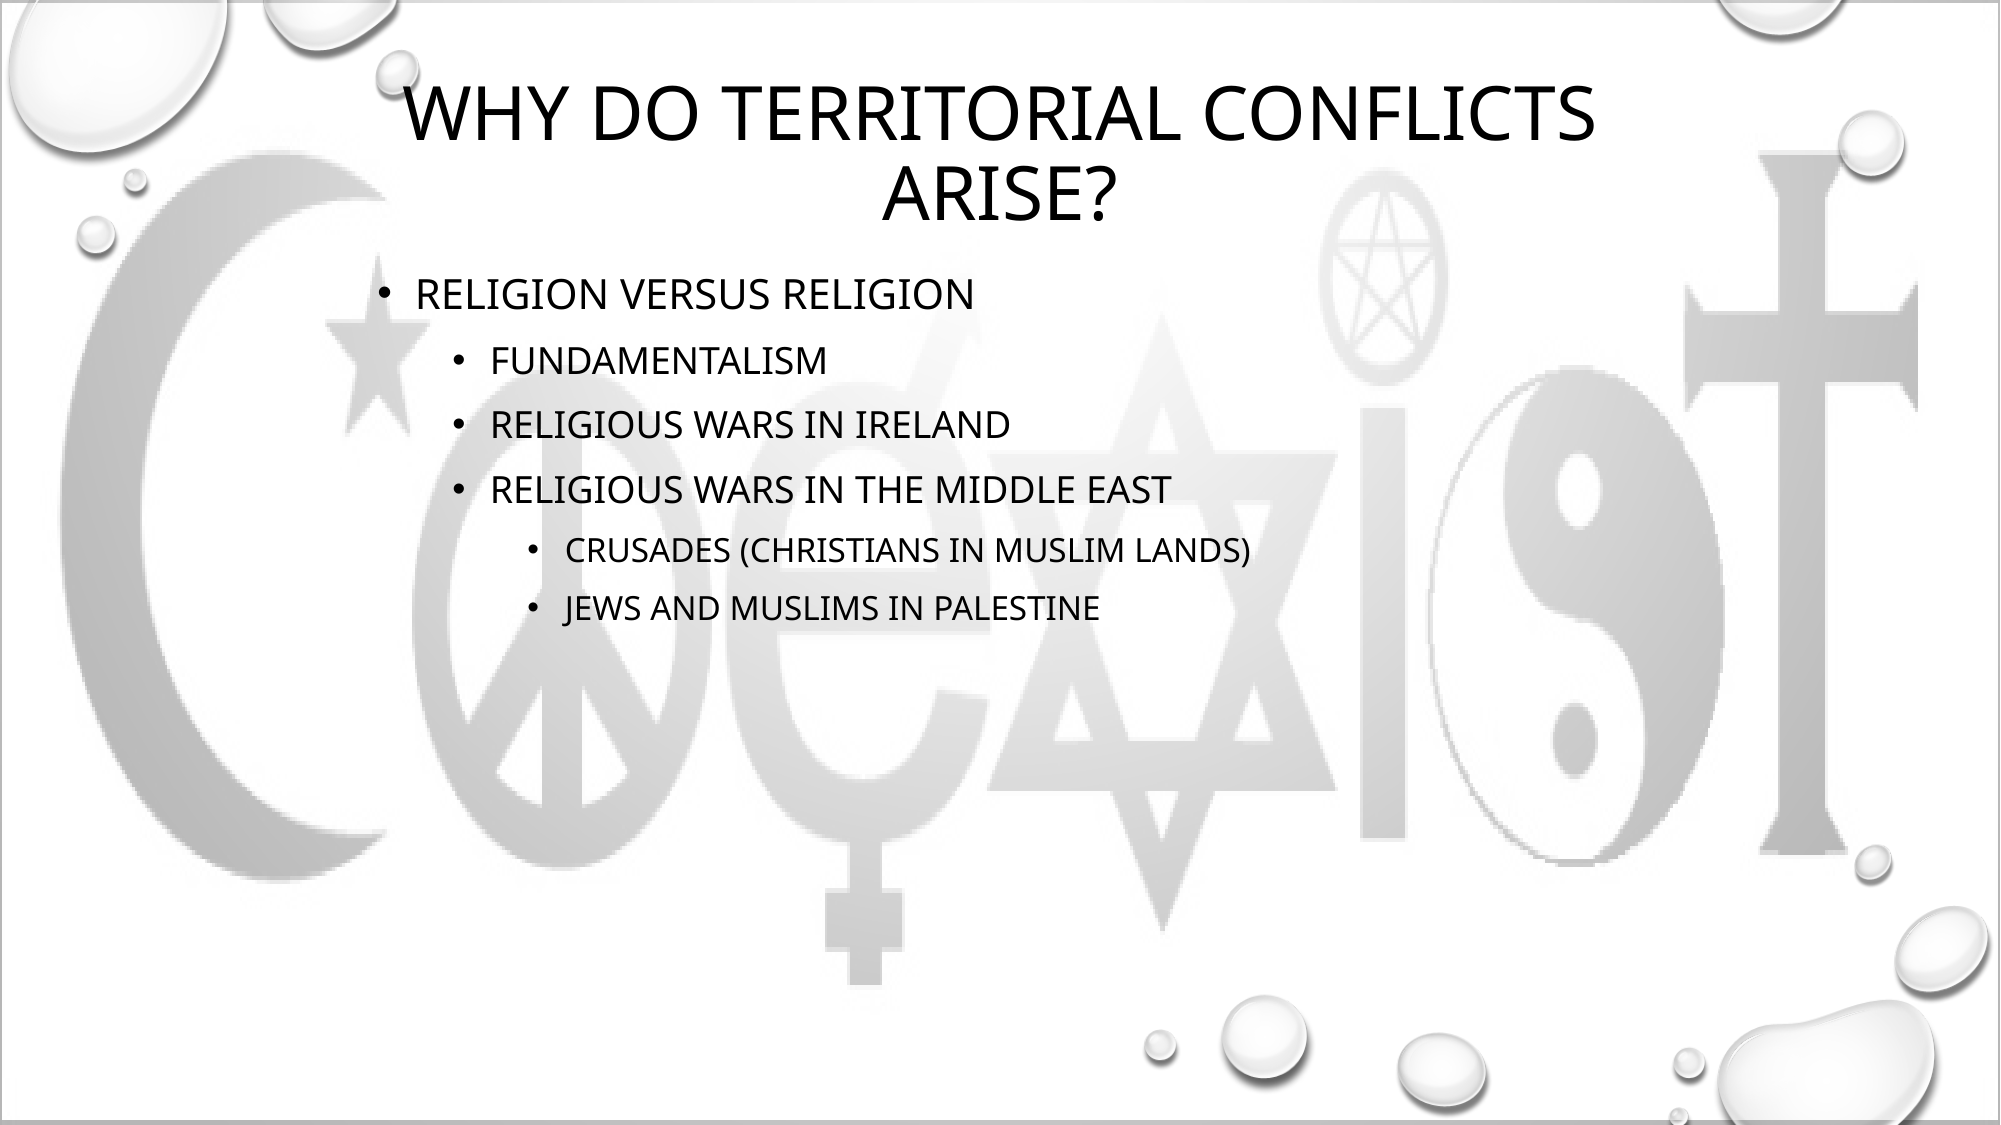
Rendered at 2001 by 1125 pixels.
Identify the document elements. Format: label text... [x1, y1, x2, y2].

picture [0, 0, 2000, 1125]
list Religion versus religion Fundamentalism Religious wars in Ireland Religious wars in the Middle East Crusades (Christians in Muslim lands) Jews and Muslims in Palestine [362, 249, 1638, 925]
title Why Do Territorial Conflicts Arise? [312, 62, 1688, 250]
